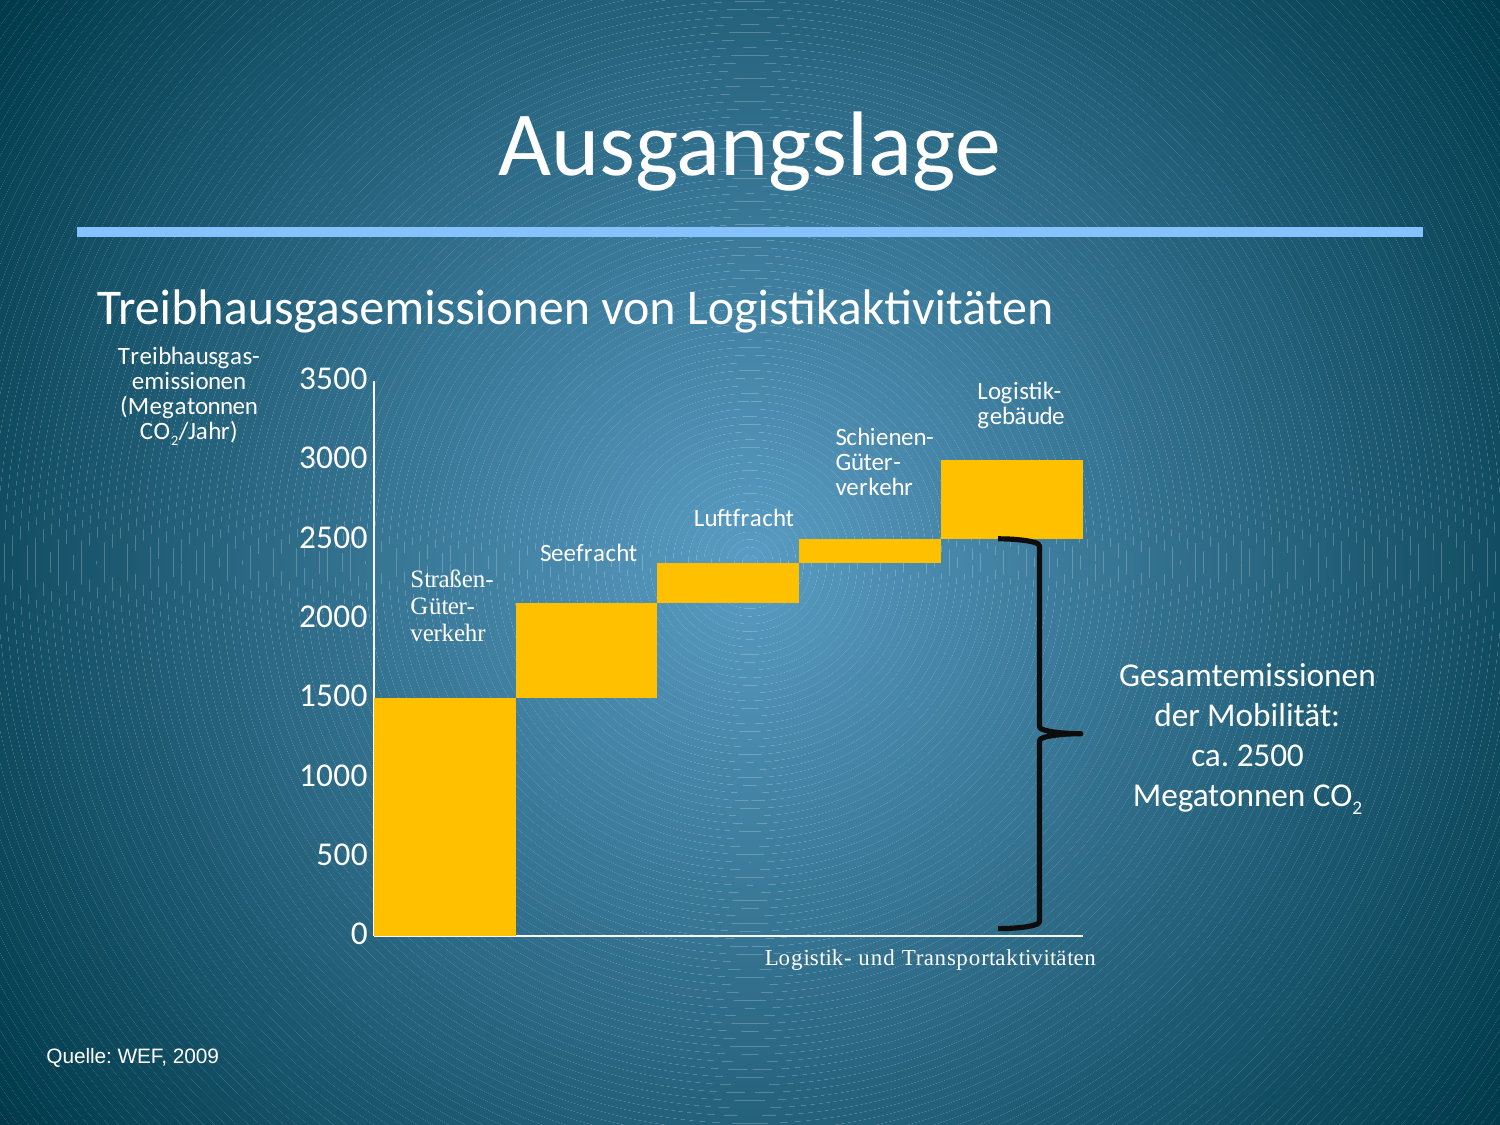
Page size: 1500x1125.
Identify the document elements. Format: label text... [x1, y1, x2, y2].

title Ausgangslage [74, 44, 1426, 233]
text_box Treibhausgasemissionen von Logistikaktivitäten [82, 267, 1069, 342]
chart [100, 337, 1329, 1012]
text_box Quelle: WEF, 2009 [31, 1034, 234, 1075]
text_box Gesamtemissionen der Mobilität: ca. 2500 Megatonnen CO2 [1334, 645, 1400, 826]
